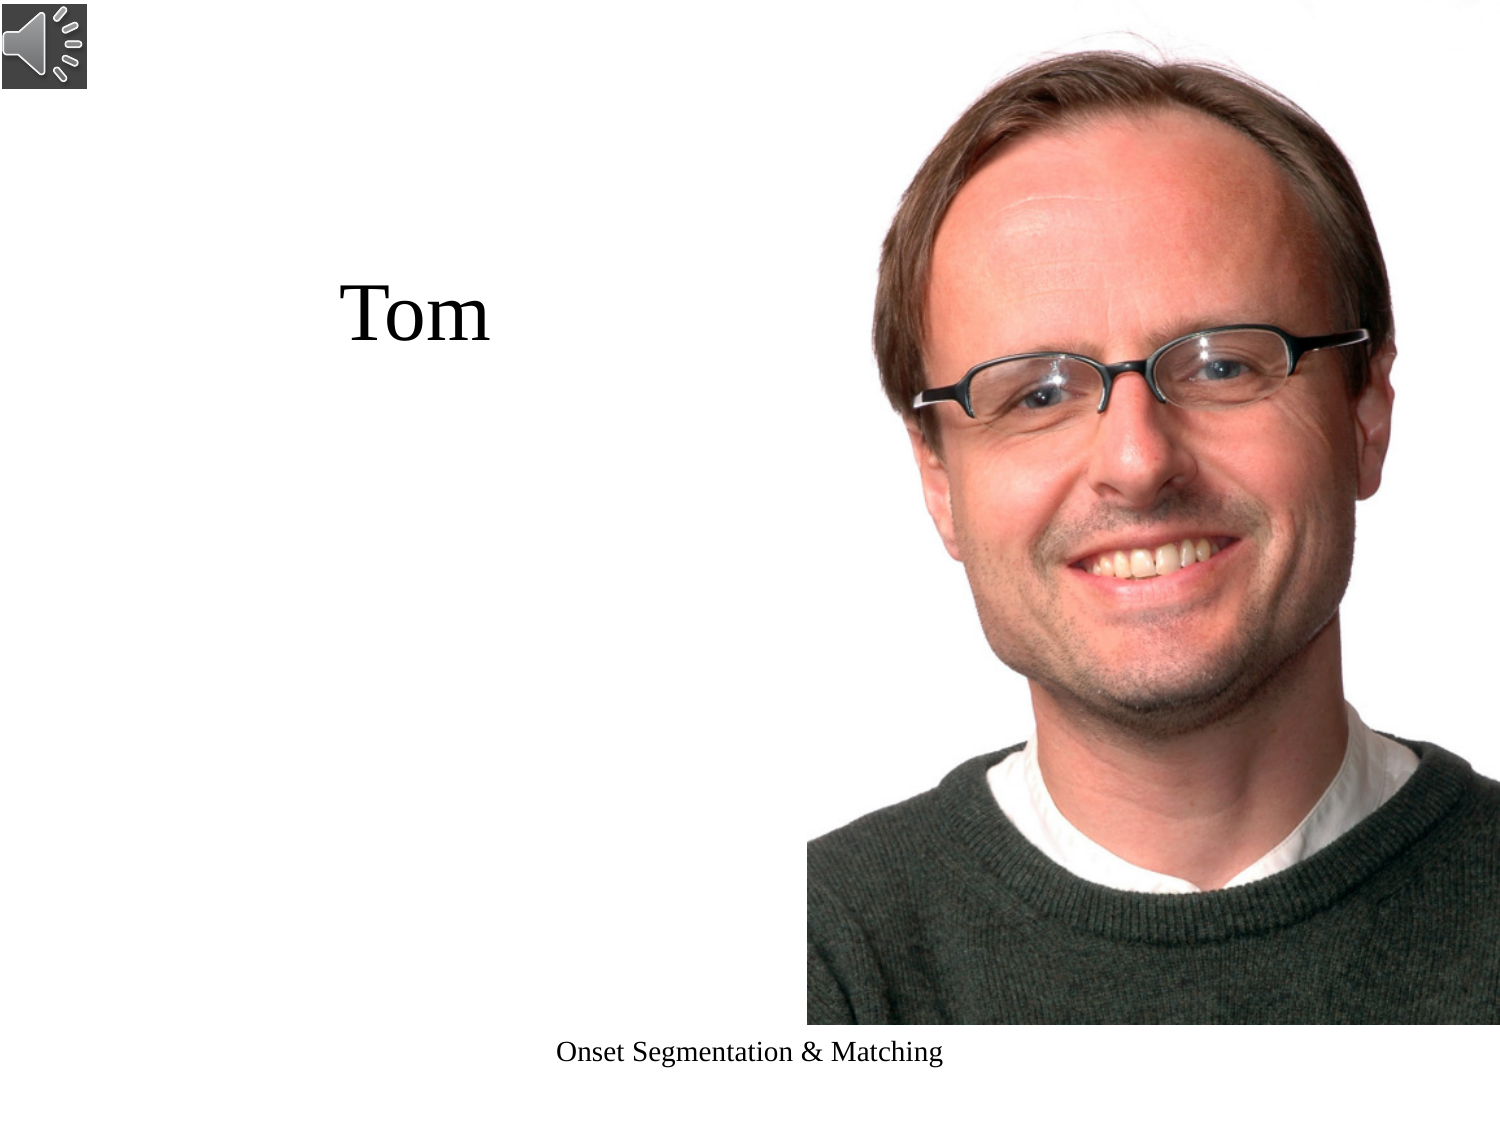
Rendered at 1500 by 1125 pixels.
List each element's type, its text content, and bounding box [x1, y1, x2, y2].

picture [807, 0, 1500, 1025]
text_box Tom [324, 249, 725, 365]
footer Onset Segmentation & Matching [512, 1025, 988, 1100]
picture [1, 3, 88, 90]
